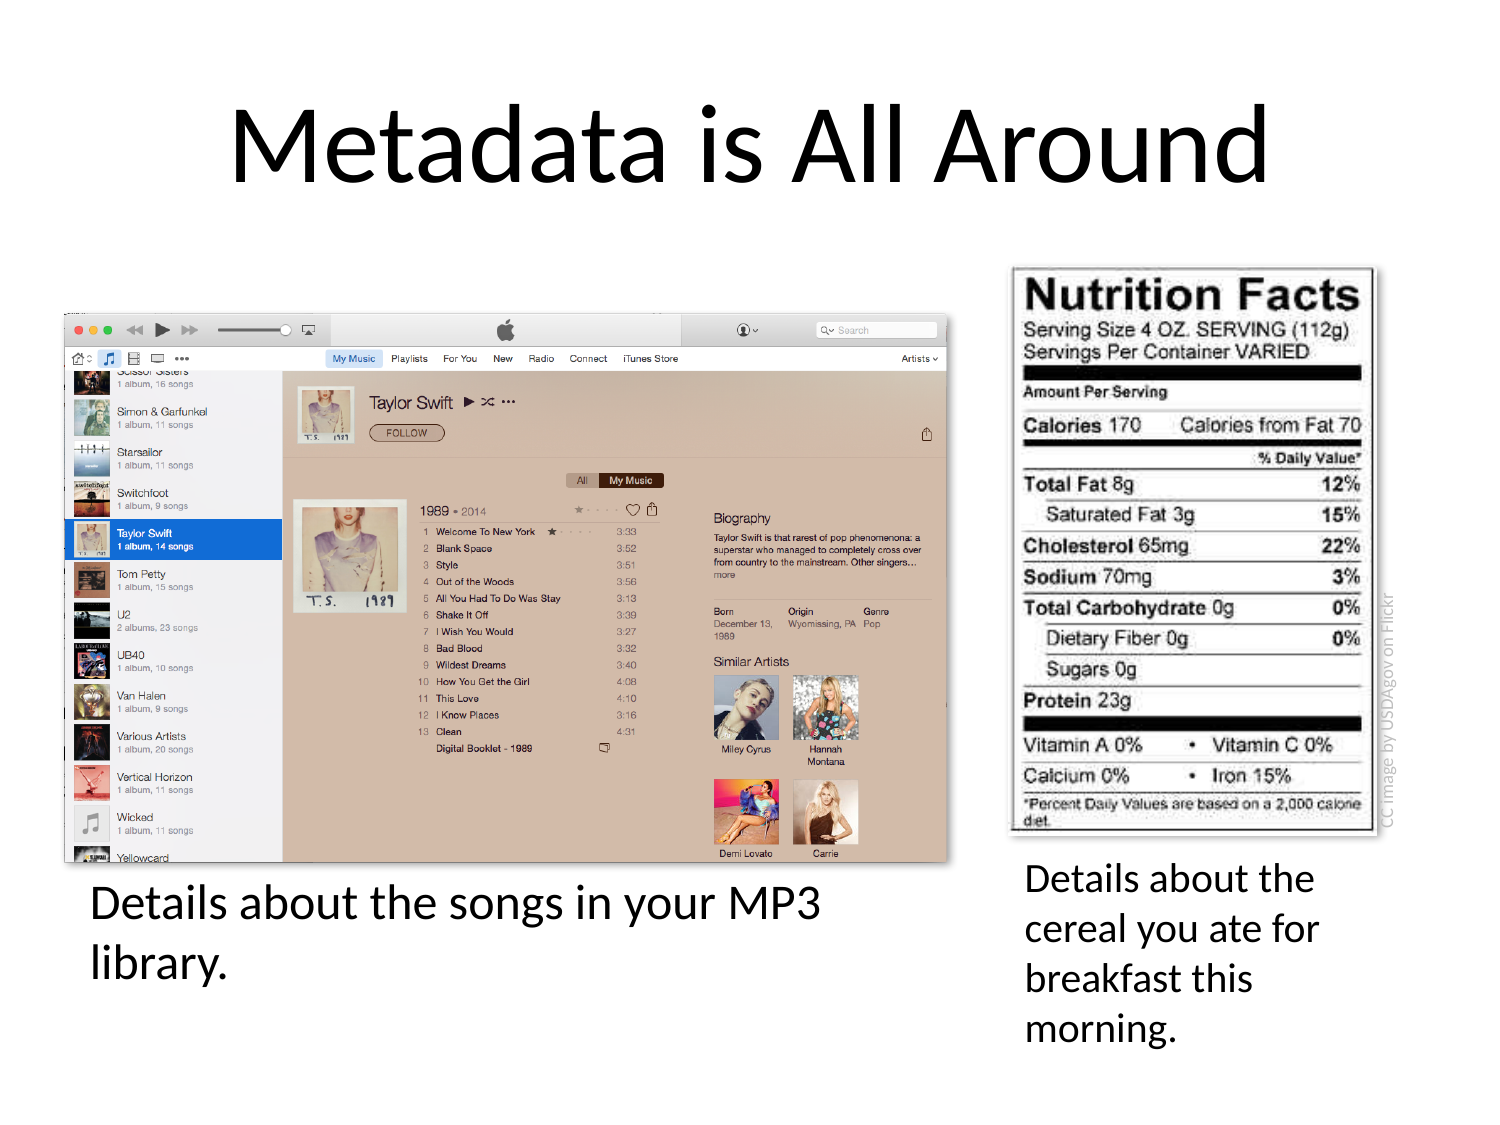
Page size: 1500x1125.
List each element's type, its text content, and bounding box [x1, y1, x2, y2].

picture [64, 313, 948, 863]
text_box Details about the cereal you ate for breakfast this morning. [1009, 843, 1377, 1058]
title Metadata is All Around [0, 80, 1500, 196]
text_box CC image by USDAgov on Flickr [1372, 404, 1405, 844]
picture [1007, 266, 1377, 836]
text_box Details about the songs in your MP3 library. [74, 872, 888, 998]
